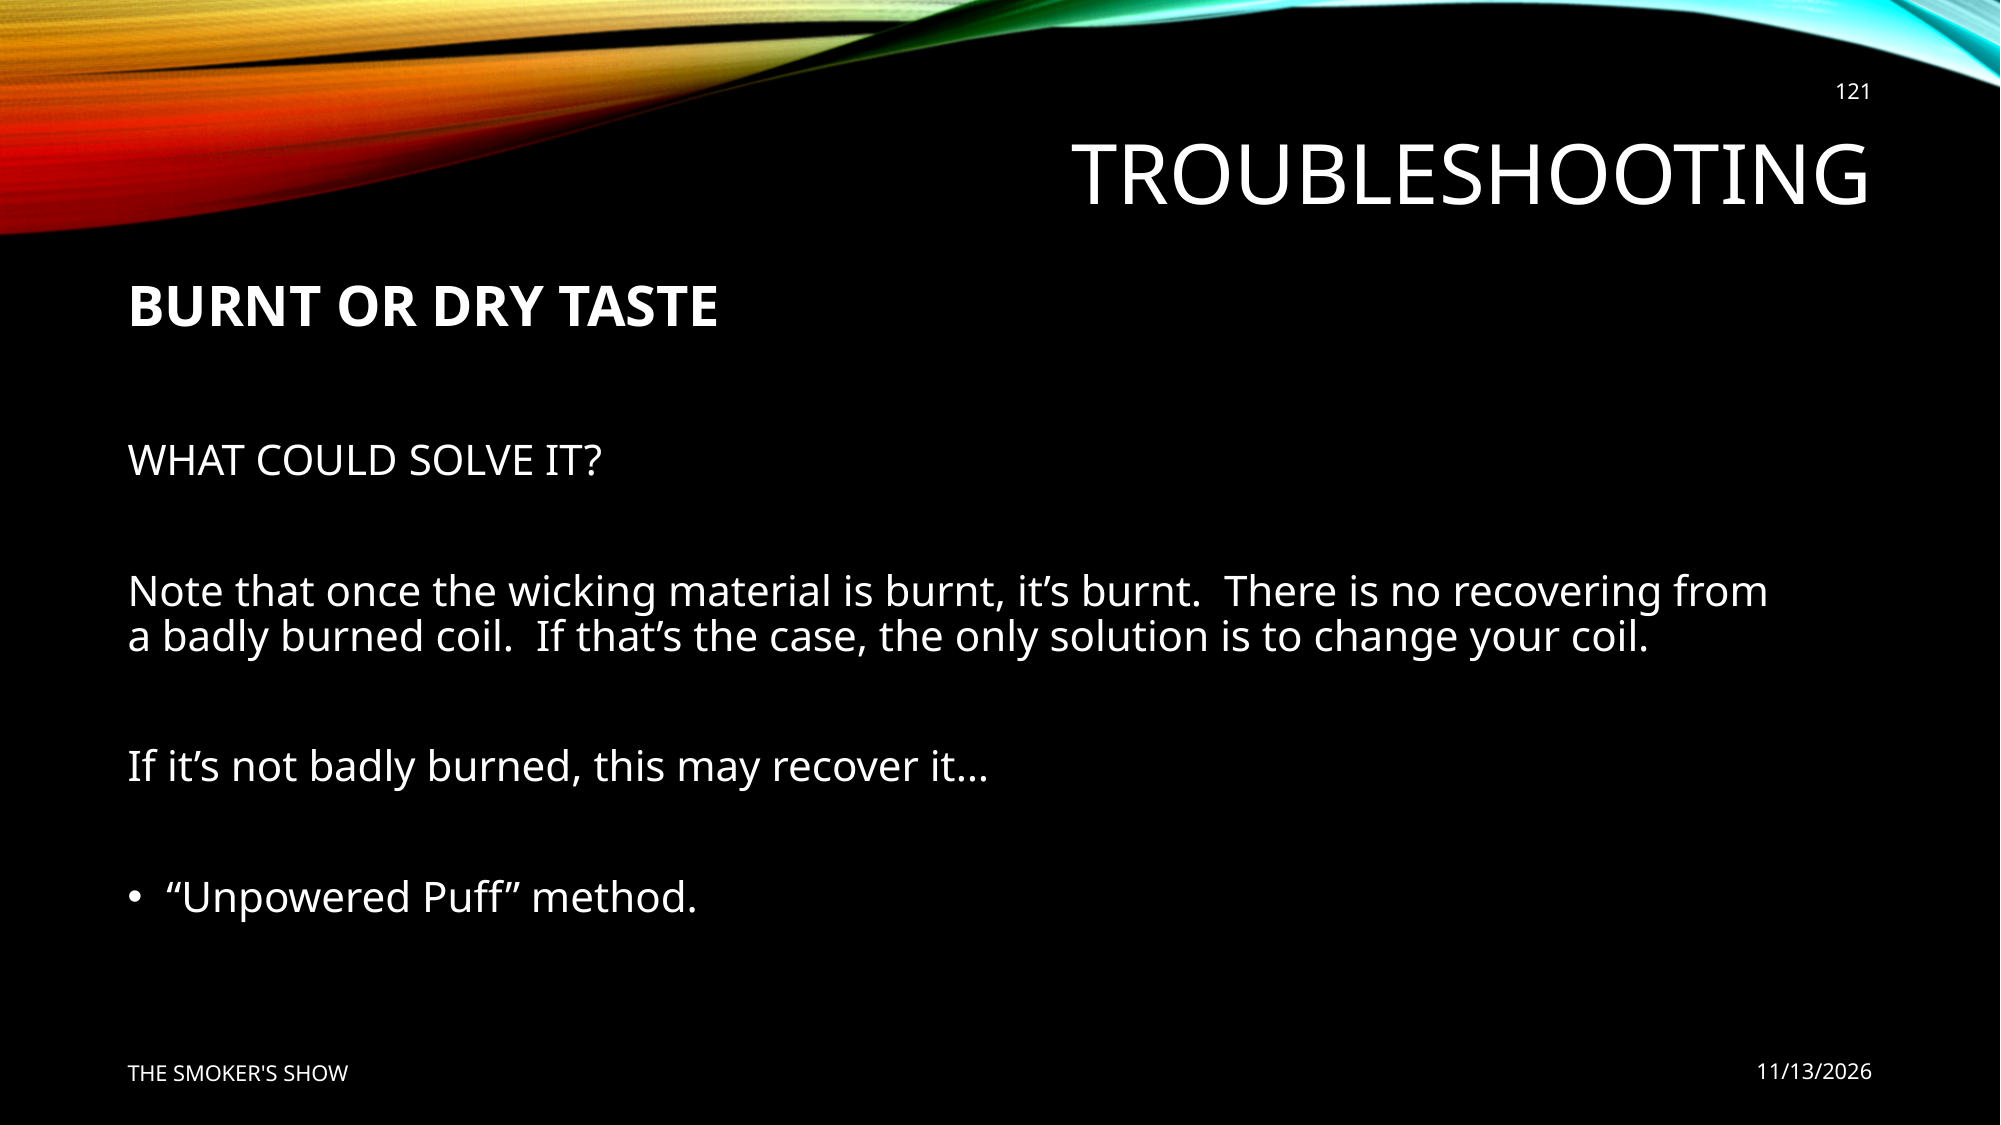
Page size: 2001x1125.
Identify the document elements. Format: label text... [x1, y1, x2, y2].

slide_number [1410, 1042, 1888, 1103]
list BURNT OR DRY TASTE WHAT COULD SOLVE IT? Note that once the wicking material is burnt, it’s burnt. There is no recovering from a badly burned coil. If that’s the case, the only solution is to change your coil. If it’s not badly burned, this may recover it… “Unpowered Puff” method. [112, 271, 1806, 1004]
picture [0, 0, 2000, 237]
footer THE SMOKER'S SHOW [112, 1042, 1388, 1103]
title Troubleshooting [474, 121, 1888, 234]
slide_number 121 [1437, 62, 1888, 123]
